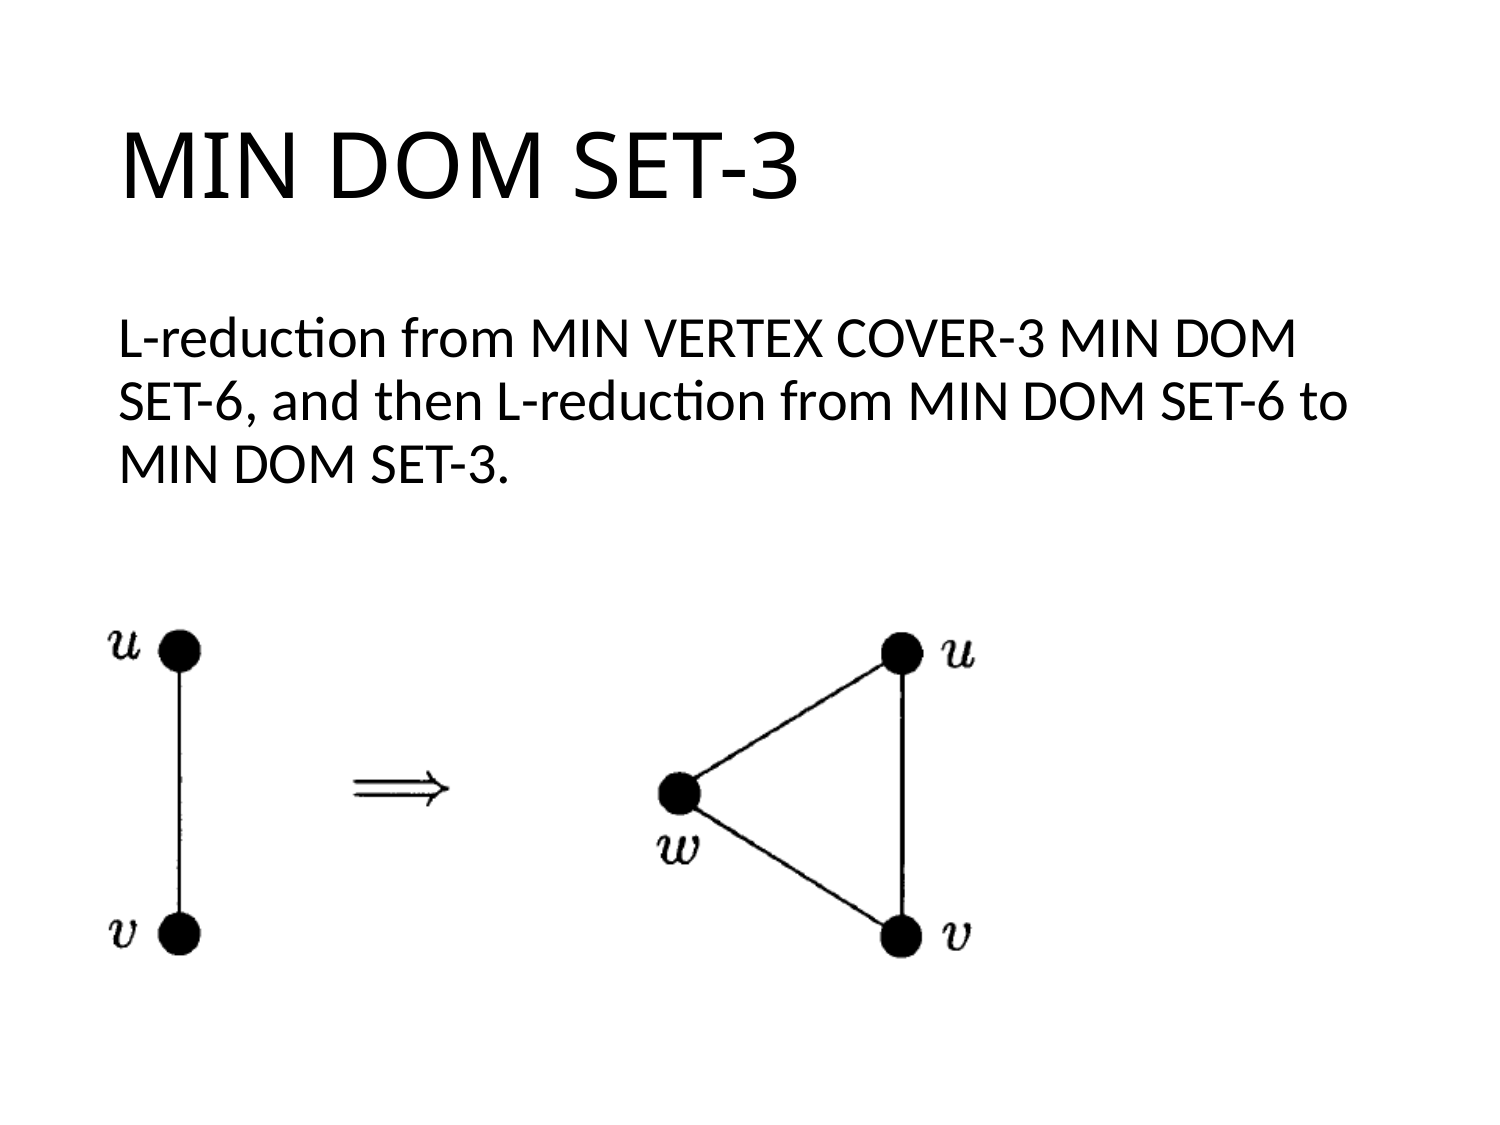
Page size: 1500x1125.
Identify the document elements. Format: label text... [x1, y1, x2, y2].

title MIN DOM SET-3 [103, 59, 1397, 278]
list L-reduction from MIN VERTEX COVER-3 MIN DOM SET-6, and then L-reduction from MIN DOM SET-6 to MIN DOM SET-3. [103, 299, 1397, 1014]
picture [103, 609, 991, 976]
